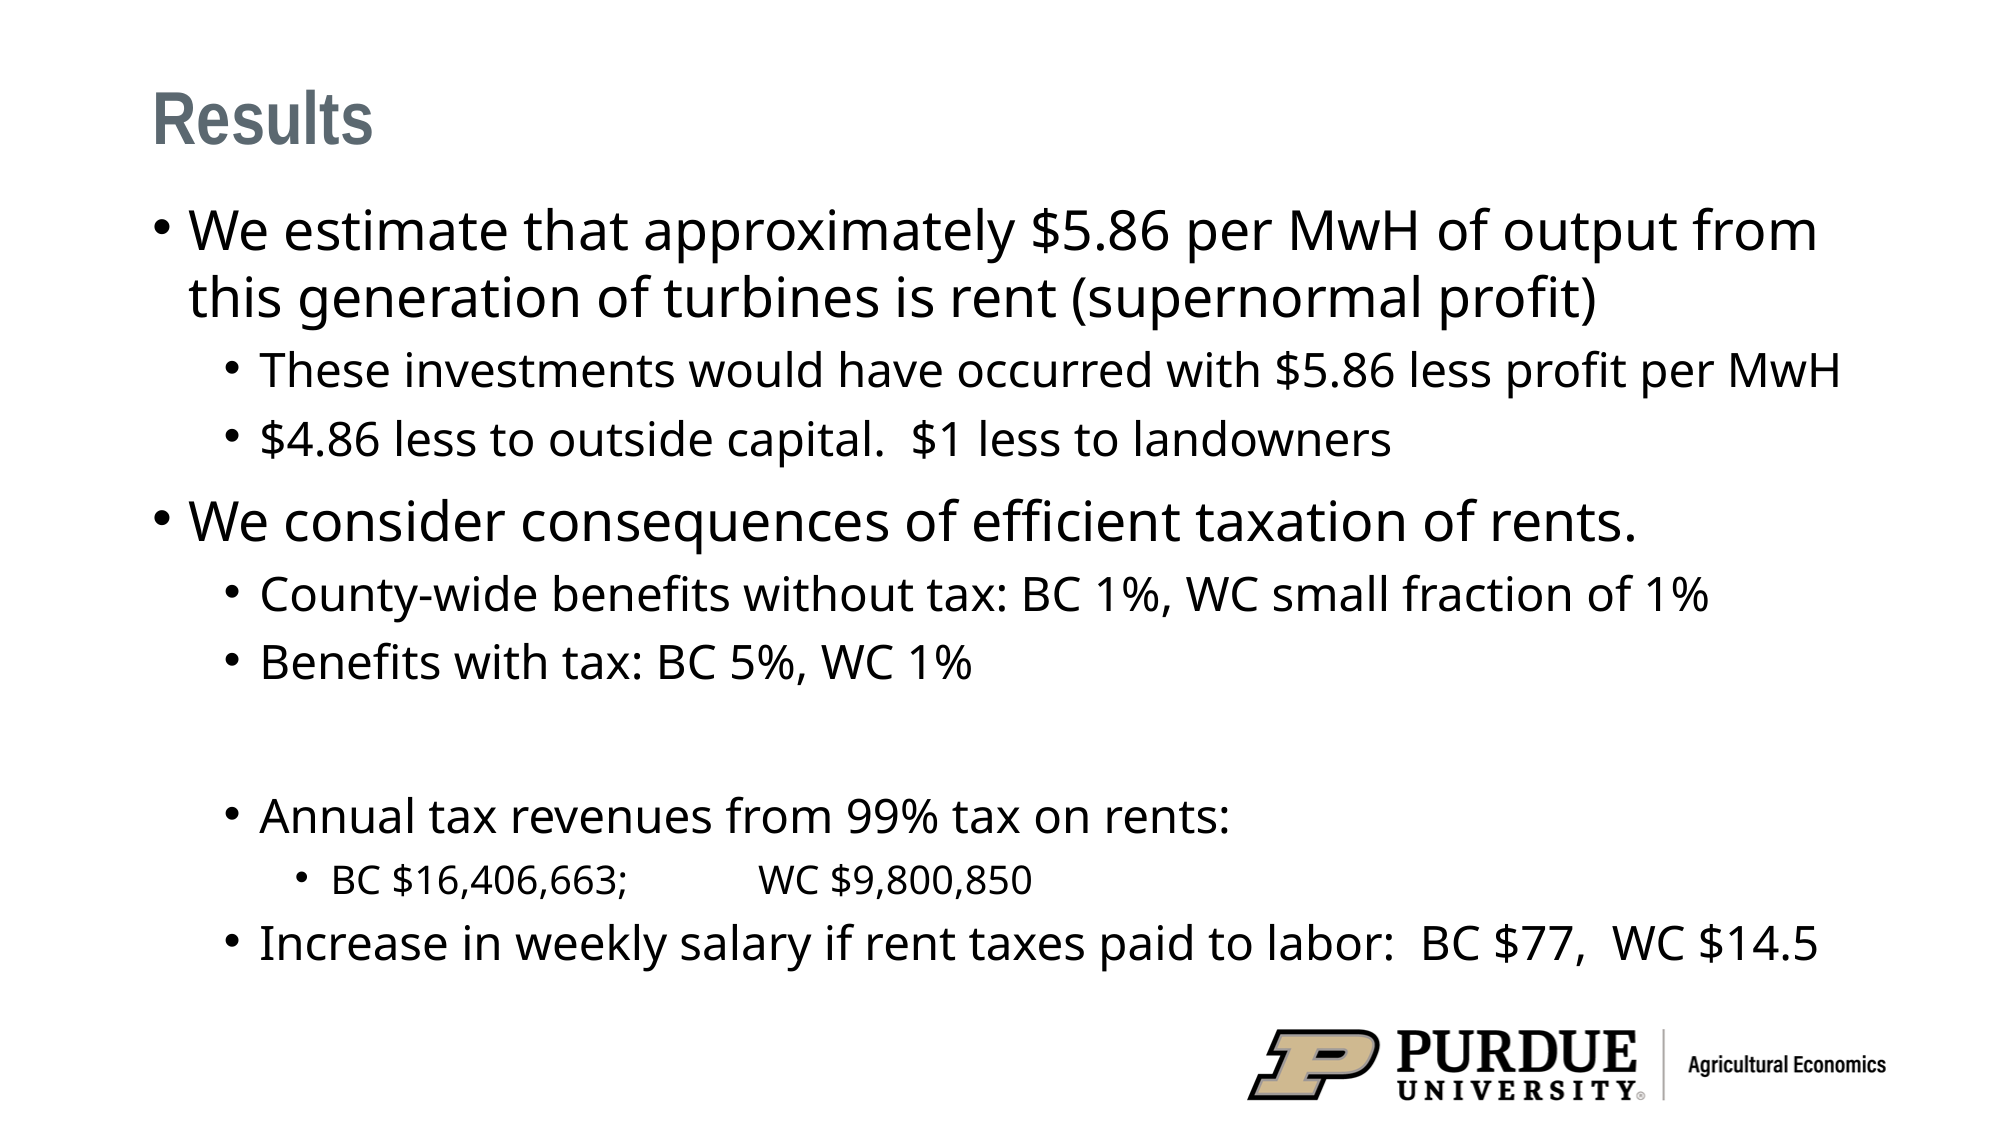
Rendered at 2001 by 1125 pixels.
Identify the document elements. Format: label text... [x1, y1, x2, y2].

title Results [137, 31, 1863, 188]
list We estimate that approximately $5.86 per MwH of output from this generation of turbines is rent (supernormal profit) These investments would have occurred with $5.86 less profit per MwH $4.86 less to outside capital. $1 less to landowners We consider consequences of efficient taxation of rents. County-wide benefits without tax: BC 1%, WC small fraction of 1% Benefits with tax: BC 5%, WC 1% Annual tax revenues from 99% tax on rents: BC $16,406,663; WC $9,800,850 Increase in weekly salary if rent taxes paid to labor: BC $77, WC $14.5 [137, 188, 1863, 1065]
picture [1247, 1025, 1987, 1106]
